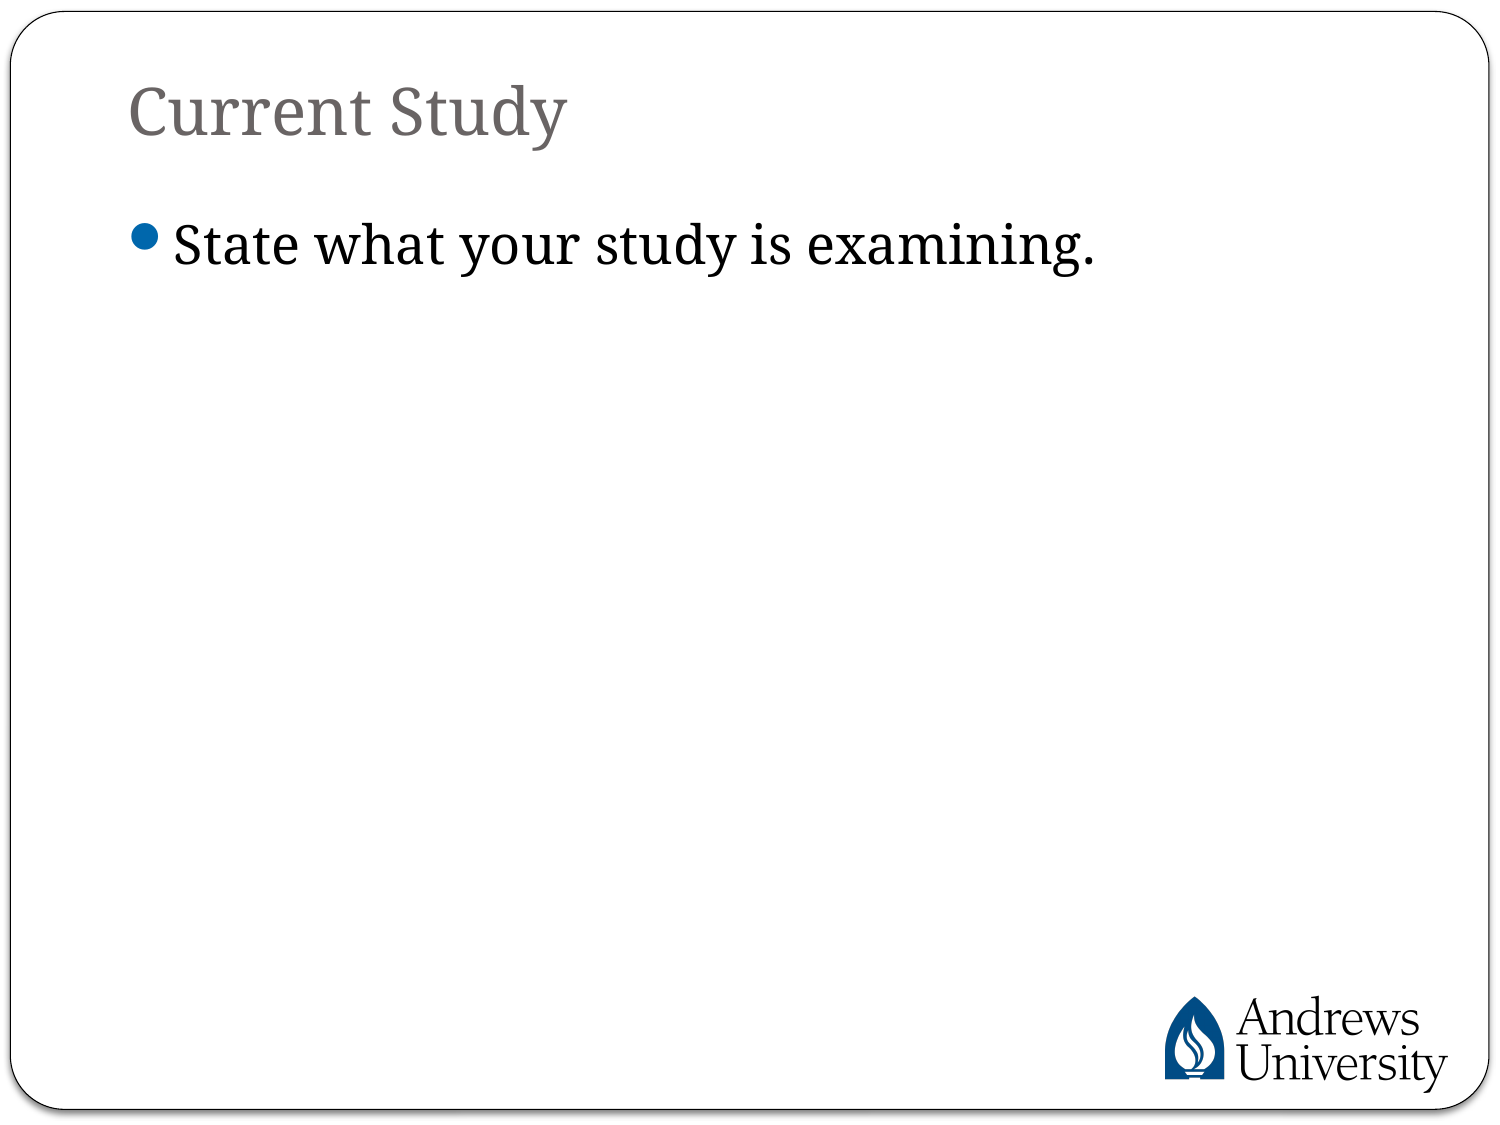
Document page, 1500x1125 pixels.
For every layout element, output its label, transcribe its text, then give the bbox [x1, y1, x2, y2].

picture [1165, 995, 1448, 1093]
title Current Study [112, 61, 1388, 164]
list State what your study is examining. [112, 202, 1388, 934]
